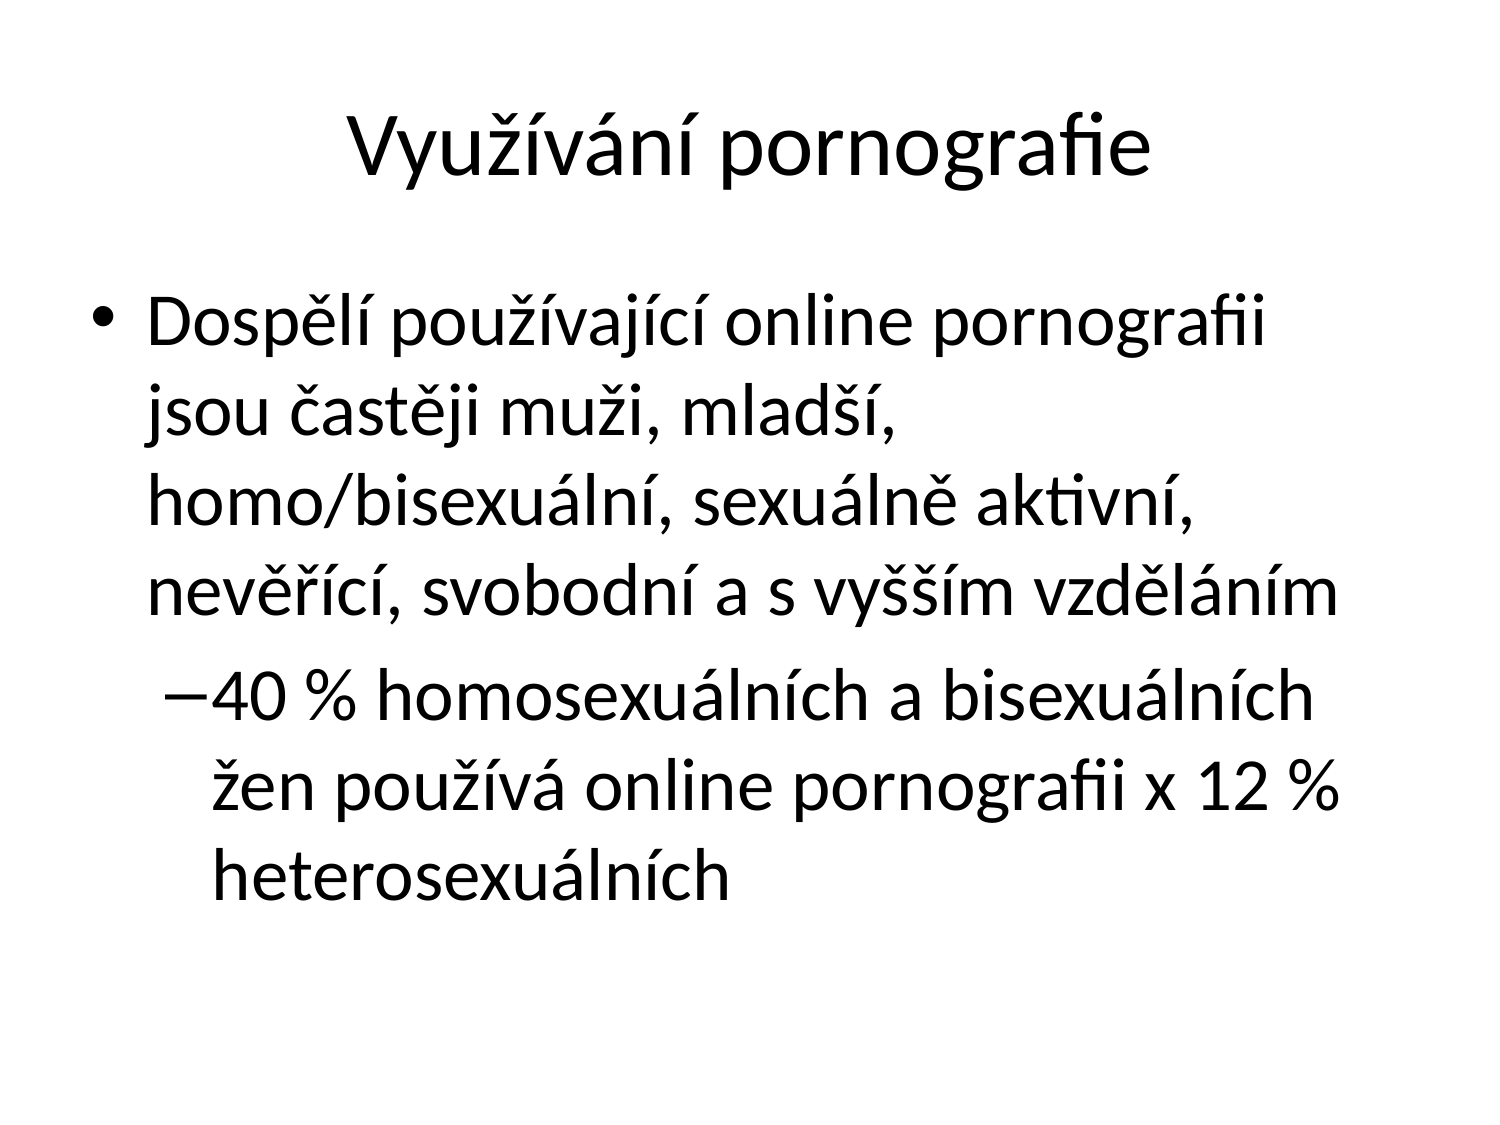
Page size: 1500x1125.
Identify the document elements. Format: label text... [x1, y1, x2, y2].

title Využívání pornografie [75, 45, 1425, 233]
list Dospělí používající online pornografii jsou častěji muži, mladší, homo/bisexuální, sexuálně aktivní, nevěřící, svobodní a s vyšším vzděláním 40 % homosexuálních a bisexuálních žen používá online pornografii x 12 % heterosexuálních [75, 262, 1425, 1005]
